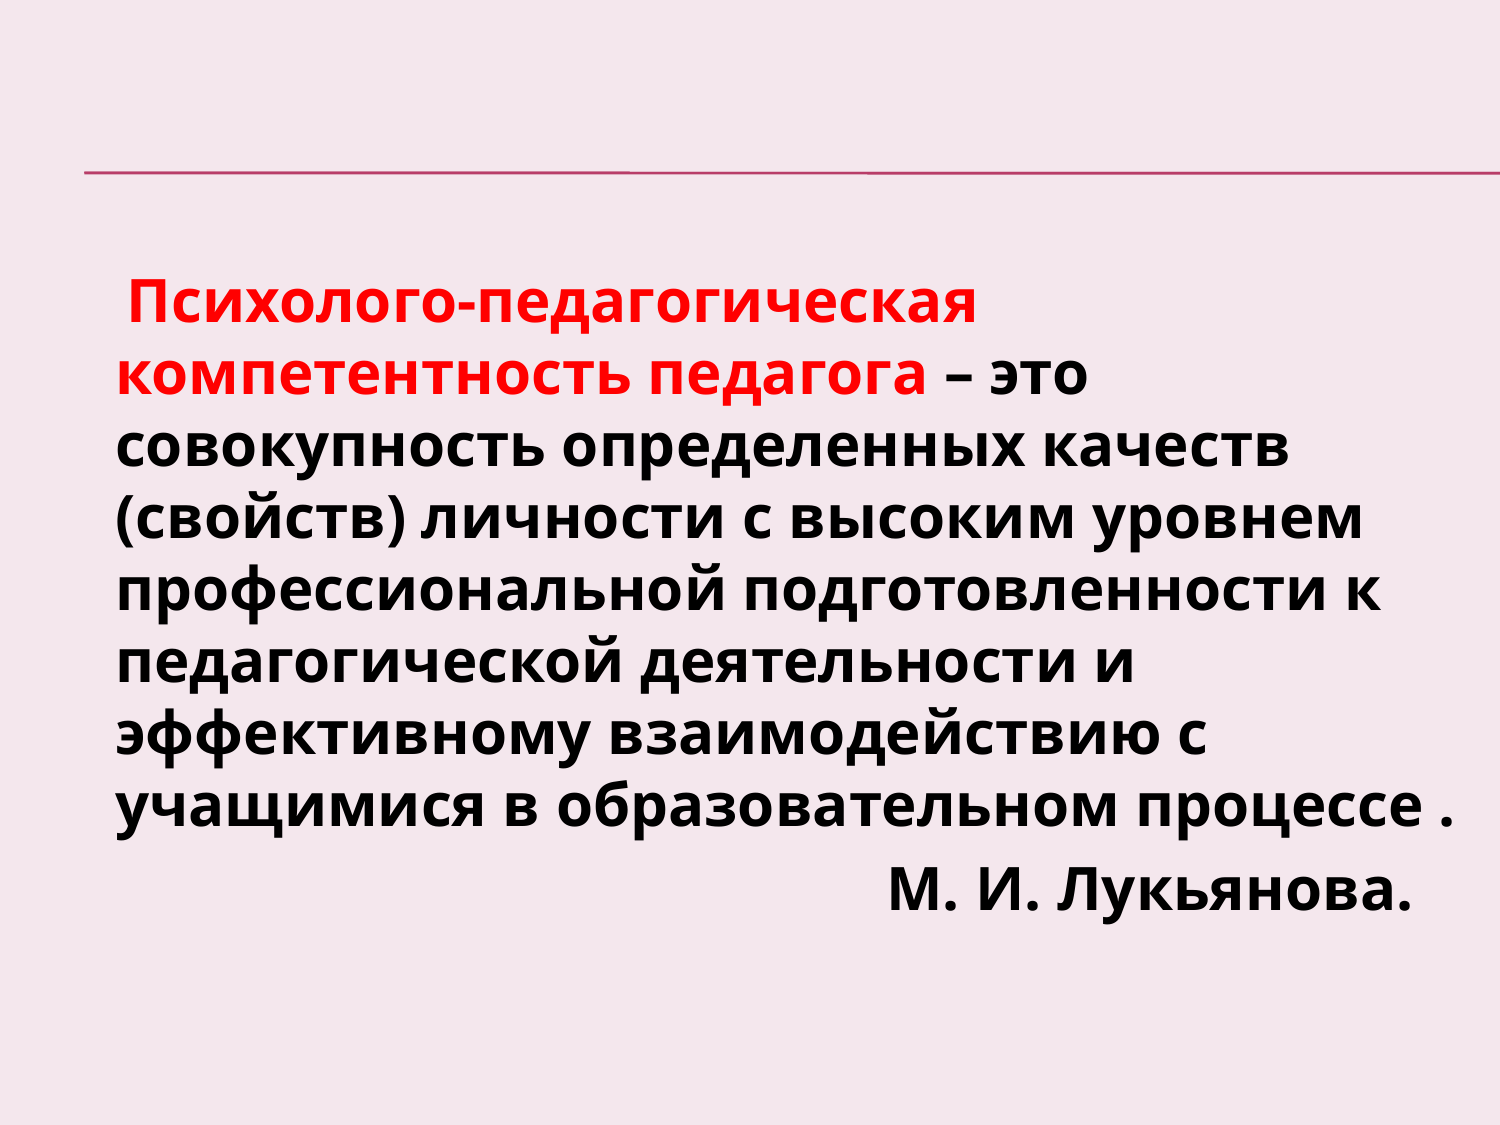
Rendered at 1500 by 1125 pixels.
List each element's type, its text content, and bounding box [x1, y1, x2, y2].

list Психолого-педагогическая компетентность педагога – это совокупность определенных качеств (свойств) личности с высоким уровнем профессиональной подготовленности к педагогической деятельности и эффективному взаимодействию с учащимися в образовательном процессе . М. И. Лукьянова. [50, 254, 1475, 998]
